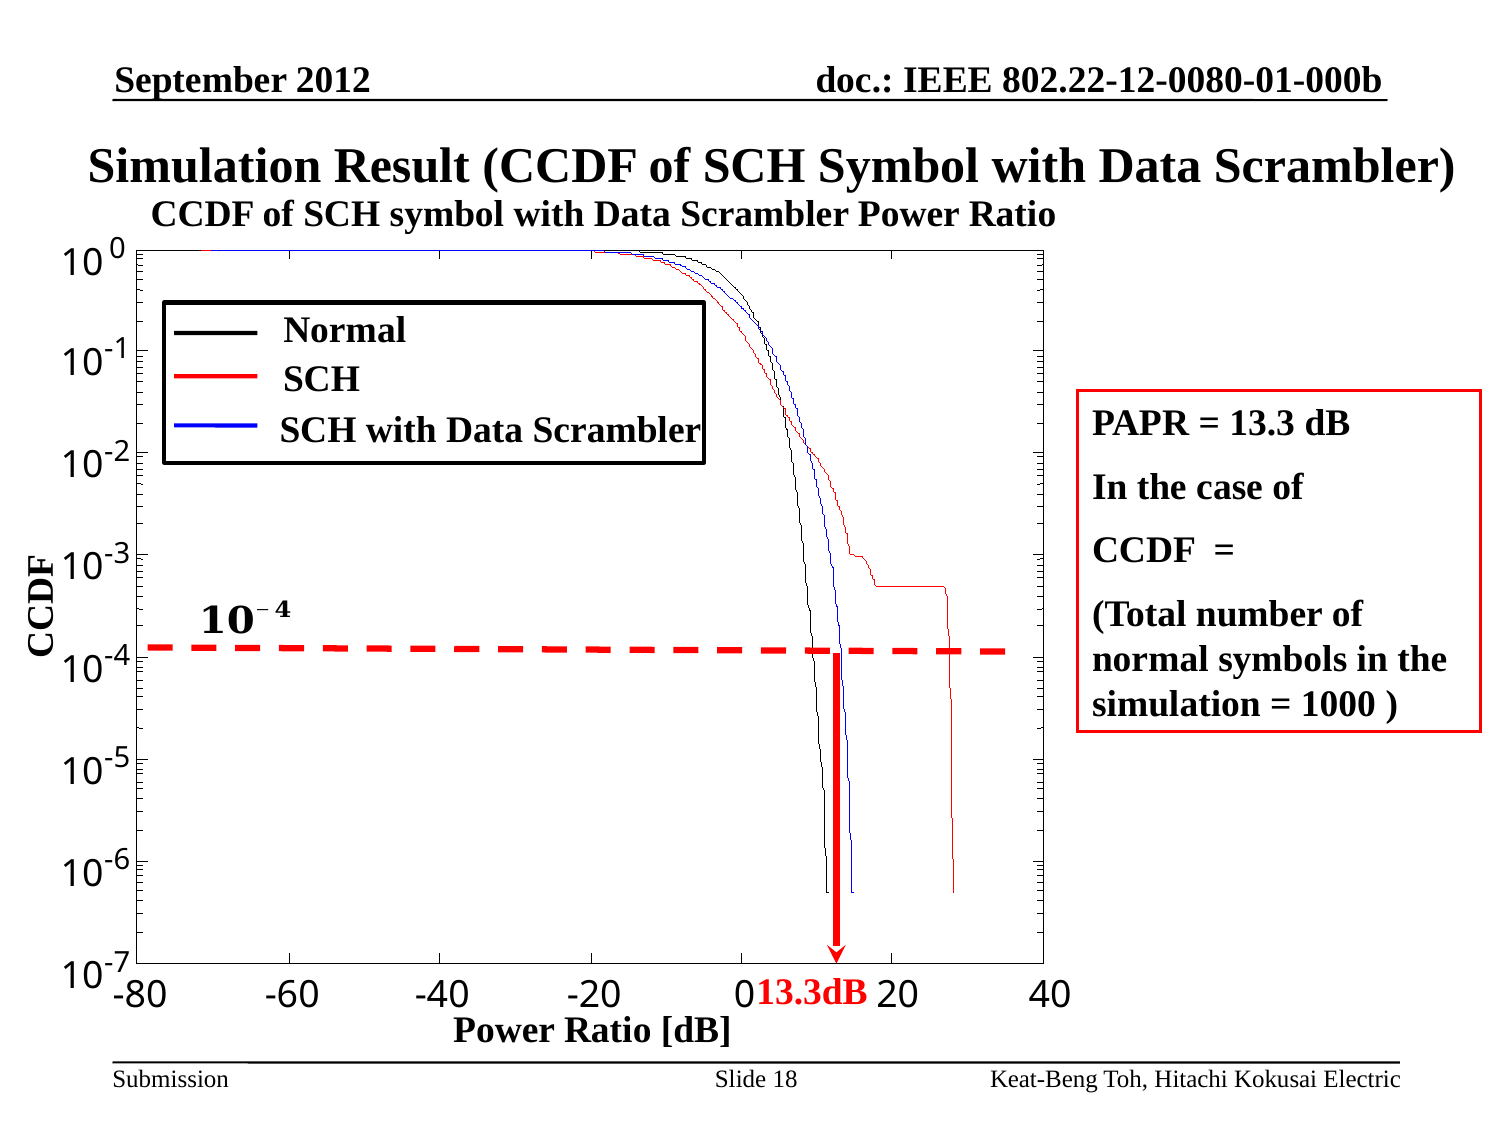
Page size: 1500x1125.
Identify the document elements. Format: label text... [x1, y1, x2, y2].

footer Keat-Beng Toh, Hitachi Kokusai Electric [983, 1061, 1402, 1093]
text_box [0, 183, 1155, 1060]
title Simulation Result (CCDF of SCH Symbol with Data Scrambler) [61, 74, 1483, 250]
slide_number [114, 54, 374, 74]
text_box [147, 647, 1018, 652]
slide_number Slide 18 [706, 1068, 806, 1093]
